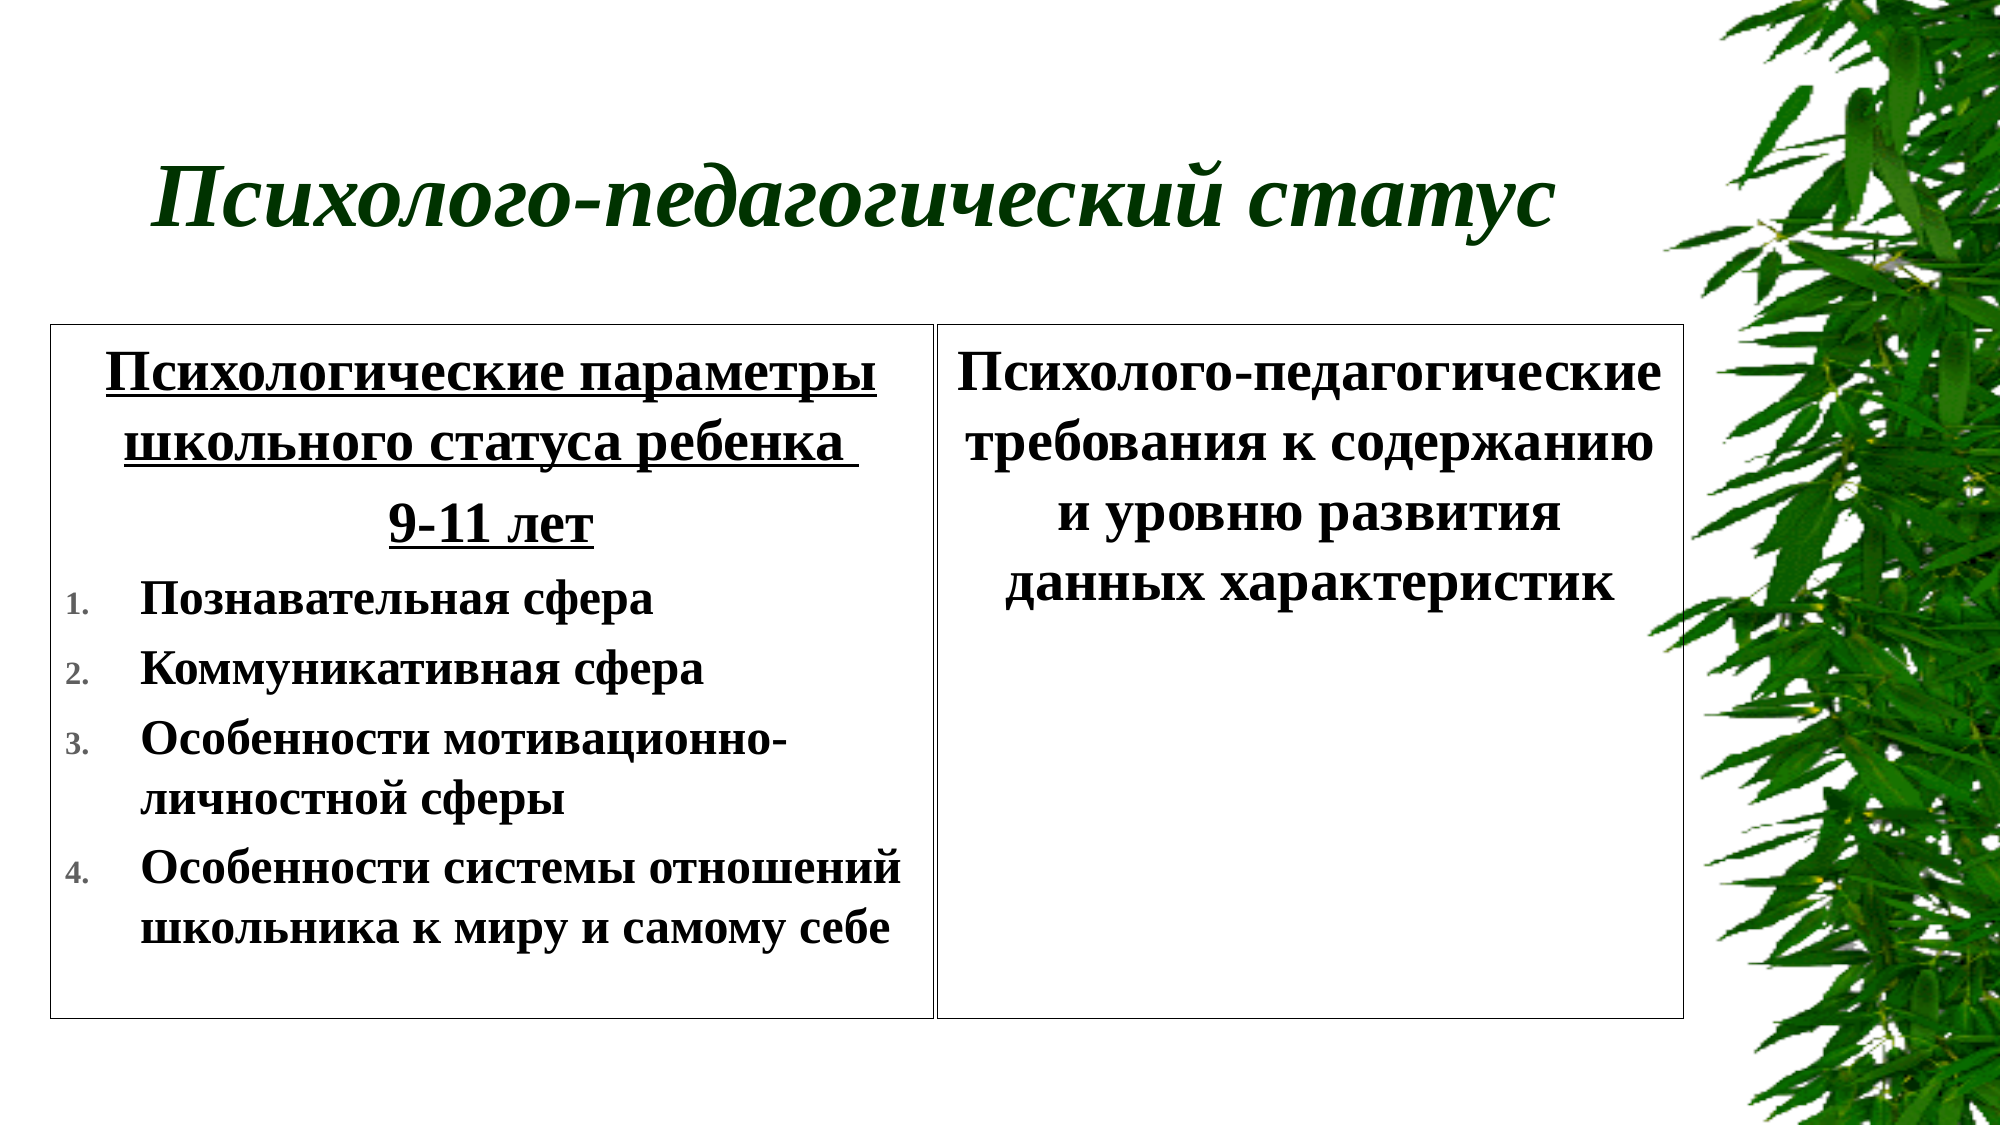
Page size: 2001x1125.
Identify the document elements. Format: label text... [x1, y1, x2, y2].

list Психологические параметры школьного статуса ребенка 9-11 лет Познавательная сфера Коммуникативная сфера Особенности мотивационно-личностной сферы Особенности системы отношений школьника к миру и самому себе [50, 324, 934, 1019]
list Психолого-педагогические требования к содержанию и уровню развития данных характеристик [937, 324, 1684, 1019]
picture [1608, 0, 2000, 1125]
title Психолого-педагогический статус [50, 126, 1684, 253]
